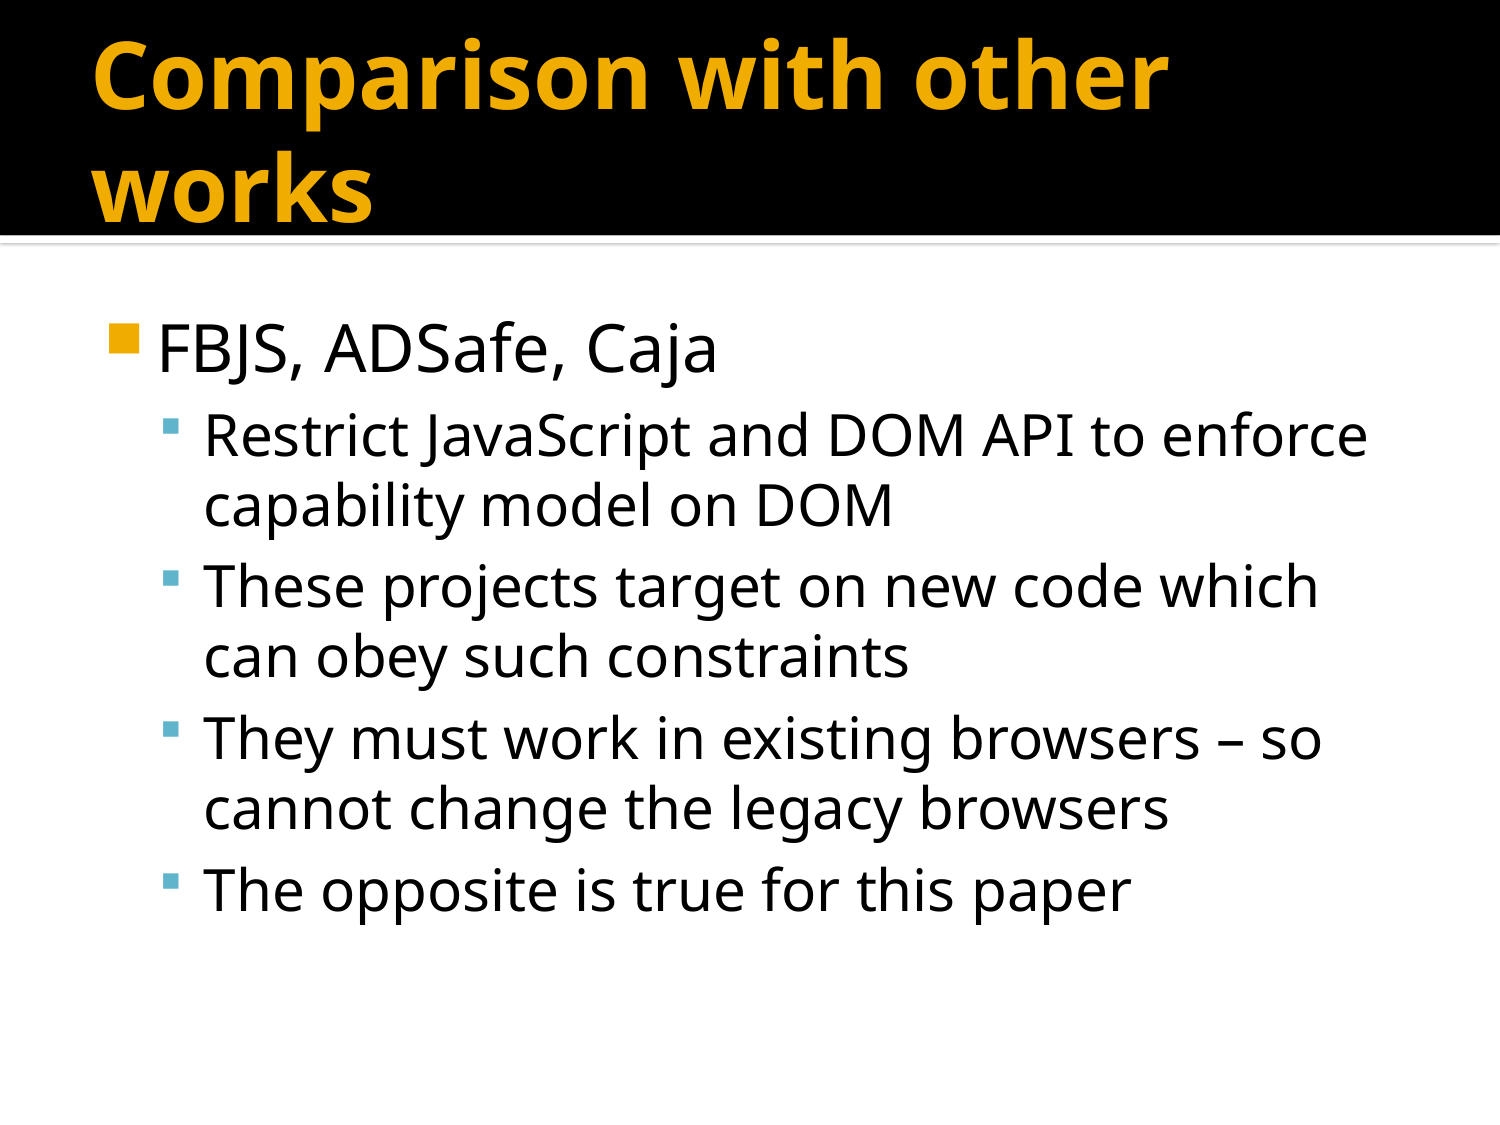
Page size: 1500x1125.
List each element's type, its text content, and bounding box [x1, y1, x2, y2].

title Comparison with other works [75, 25, 1425, 231]
list FBJS, ADSafe, Caja Restrict JavaScript and DOM API to enforce capability model on DOM These projects target on new code which can obey such constraints They must work in existing browsers – so cannot change the legacy browsers The opposite is true for this paper [75, 291, 1425, 1050]
